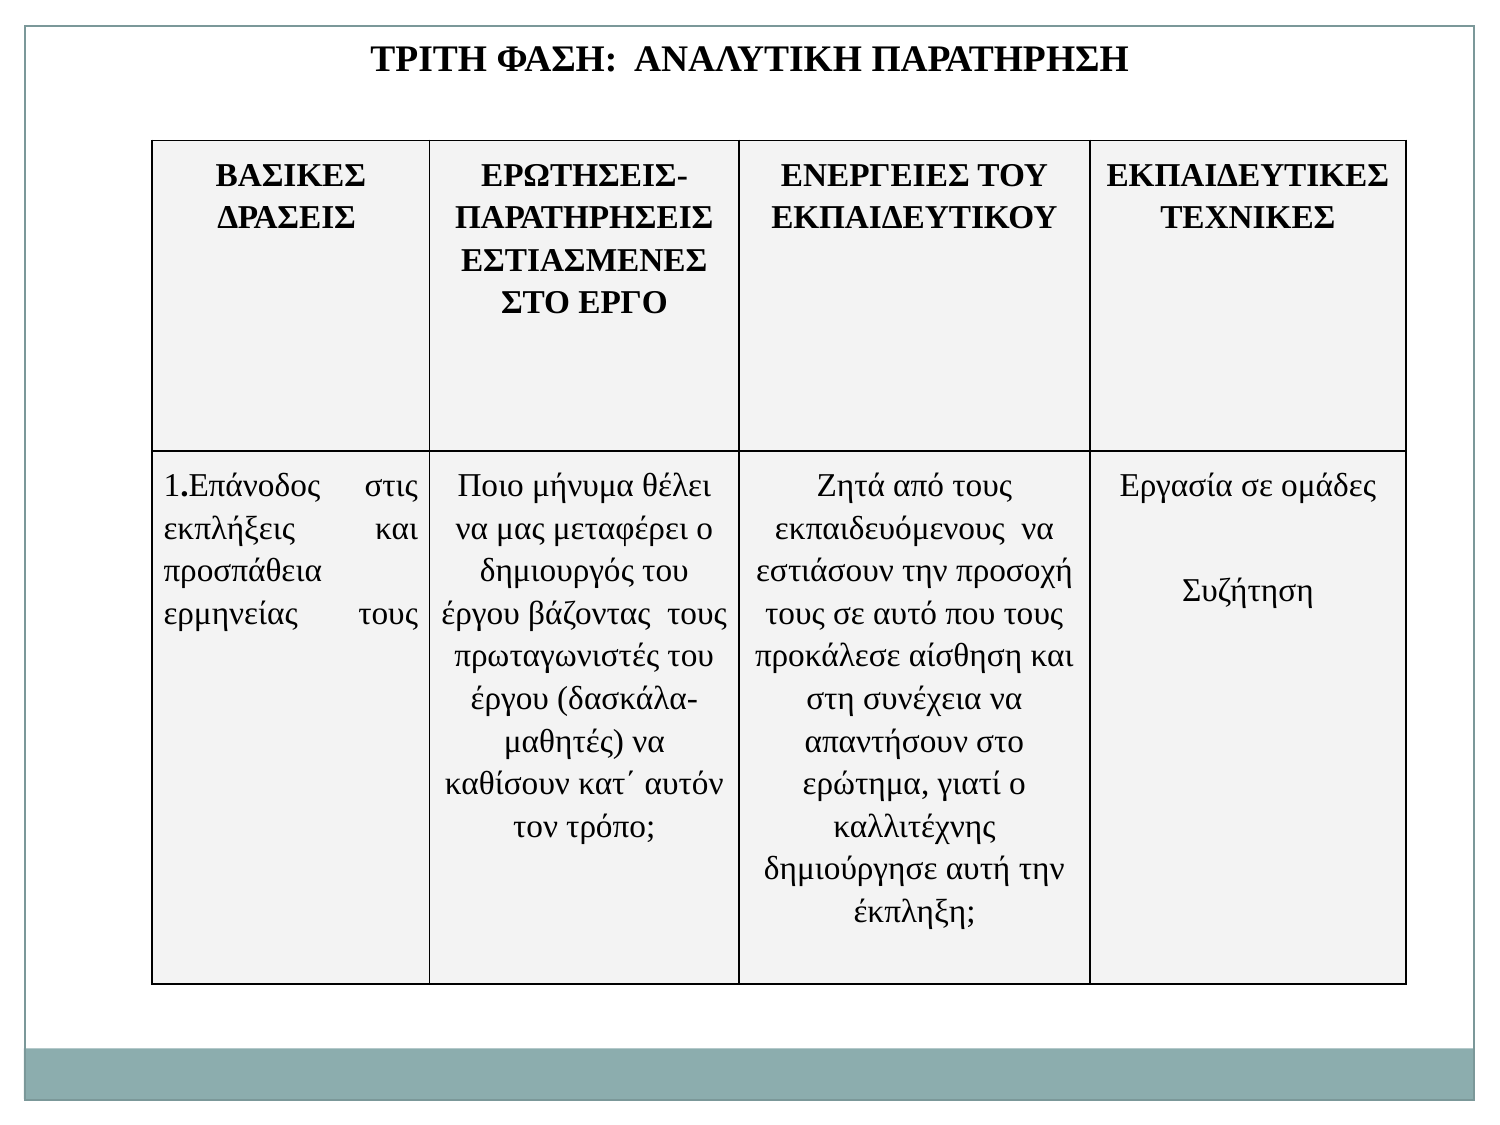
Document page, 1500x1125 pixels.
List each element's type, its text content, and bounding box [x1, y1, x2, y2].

table_cell 1.Επάνοδος στις εκπλήξεις και προσπάθεια ερμηνείας τους [153, 452, 429, 983]
table_header ΕΡΩΤΗΣΕΙΣ- ΠΑΡΑΤΗΡΗΣΕΙΣ ΕΣΤΙΑΣΜΕΝΕΣ ΣΤΟ ΕΡΓΟ [430, 141, 738, 450]
table_header ΕΚΠΑΙΔΕΥΤΙΚΕΣ ΤΕΧΝΙΚΕΣ [1091, 141, 1405, 450]
table_cell Ποιο μήνυμα θέλει να μας μεταφέρει ο δημιουργός του έργου βάζοντας τους πρωταγωνιστές του έργου (δασκάλα- μαθητές) να καθίσουν κατ΄ αυτόν τον τρόπο; [430, 452, 738, 983]
table_header ΕΝΕΡΓΕΙΕΣ ΤΟΥ ΕΚΠΑΙΔΕΥΤΙΚΟΥ [740, 141, 1089, 450]
table_header ΒΑΣΙΚΕΣ ΔΡΑΣΕΙΣ [153, 141, 429, 450]
table_cell Ζητά από τους εκπαιδευόμενους να εστιάσουν την προσοχή τους σε αυτό που τους προκάλεσε αίσθηση και στη συνέχεια να απαντήσουν στο ερώτημα, γιατί ο καλλιτέχνης δημιούργησε αυτή την έκπληξη; [740, 452, 1089, 983]
text_box TΡΙΤΗ ΦΑΣΗ: ΑΝΑΛΥΤΙΚΗ ΠΑΡΑΤΗΡΗΣΗ [351, 26, 1148, 87]
table_cell Εργασία σε ομάδες Συζήτηση [1091, 452, 1405, 983]
